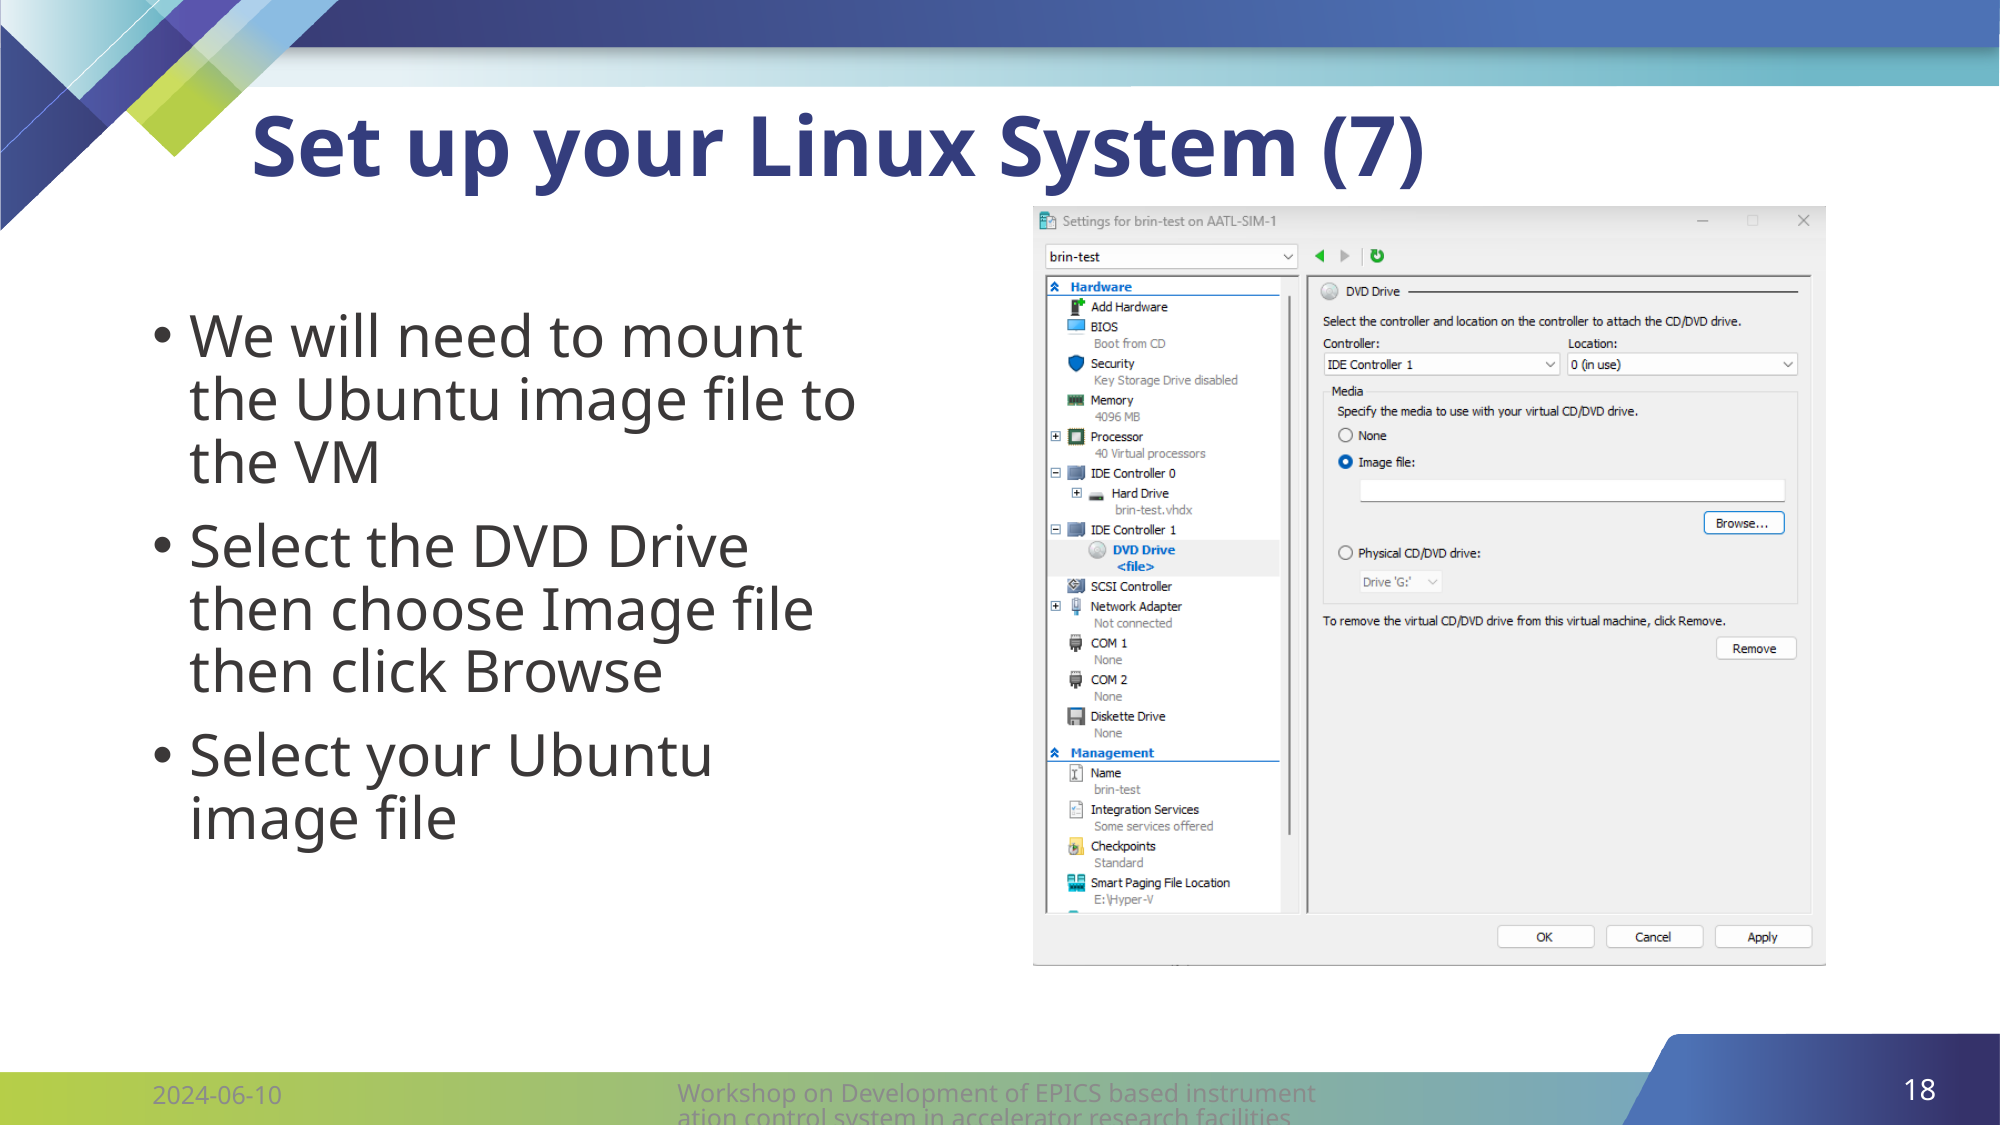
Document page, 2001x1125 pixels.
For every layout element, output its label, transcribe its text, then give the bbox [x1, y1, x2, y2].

footer Workshop on Development of EPICS based instrumentation control system in accelerator research facilities [662, 1064, 1338, 1125]
title Set up your Linux System (7) [236, 41, 1883, 259]
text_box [1033, 206, 1826, 967]
slide_number 18 [1501, 1060, 1952, 1121]
list We will need to mount the Ubuntu image file to the VM Select the DVD Drive then choose Image file then click Browse Select your Ubuntu image file [137, 299, 895, 1014]
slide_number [137, 1065, 588, 1125]
picture [0, 0, 2000, 1125]
